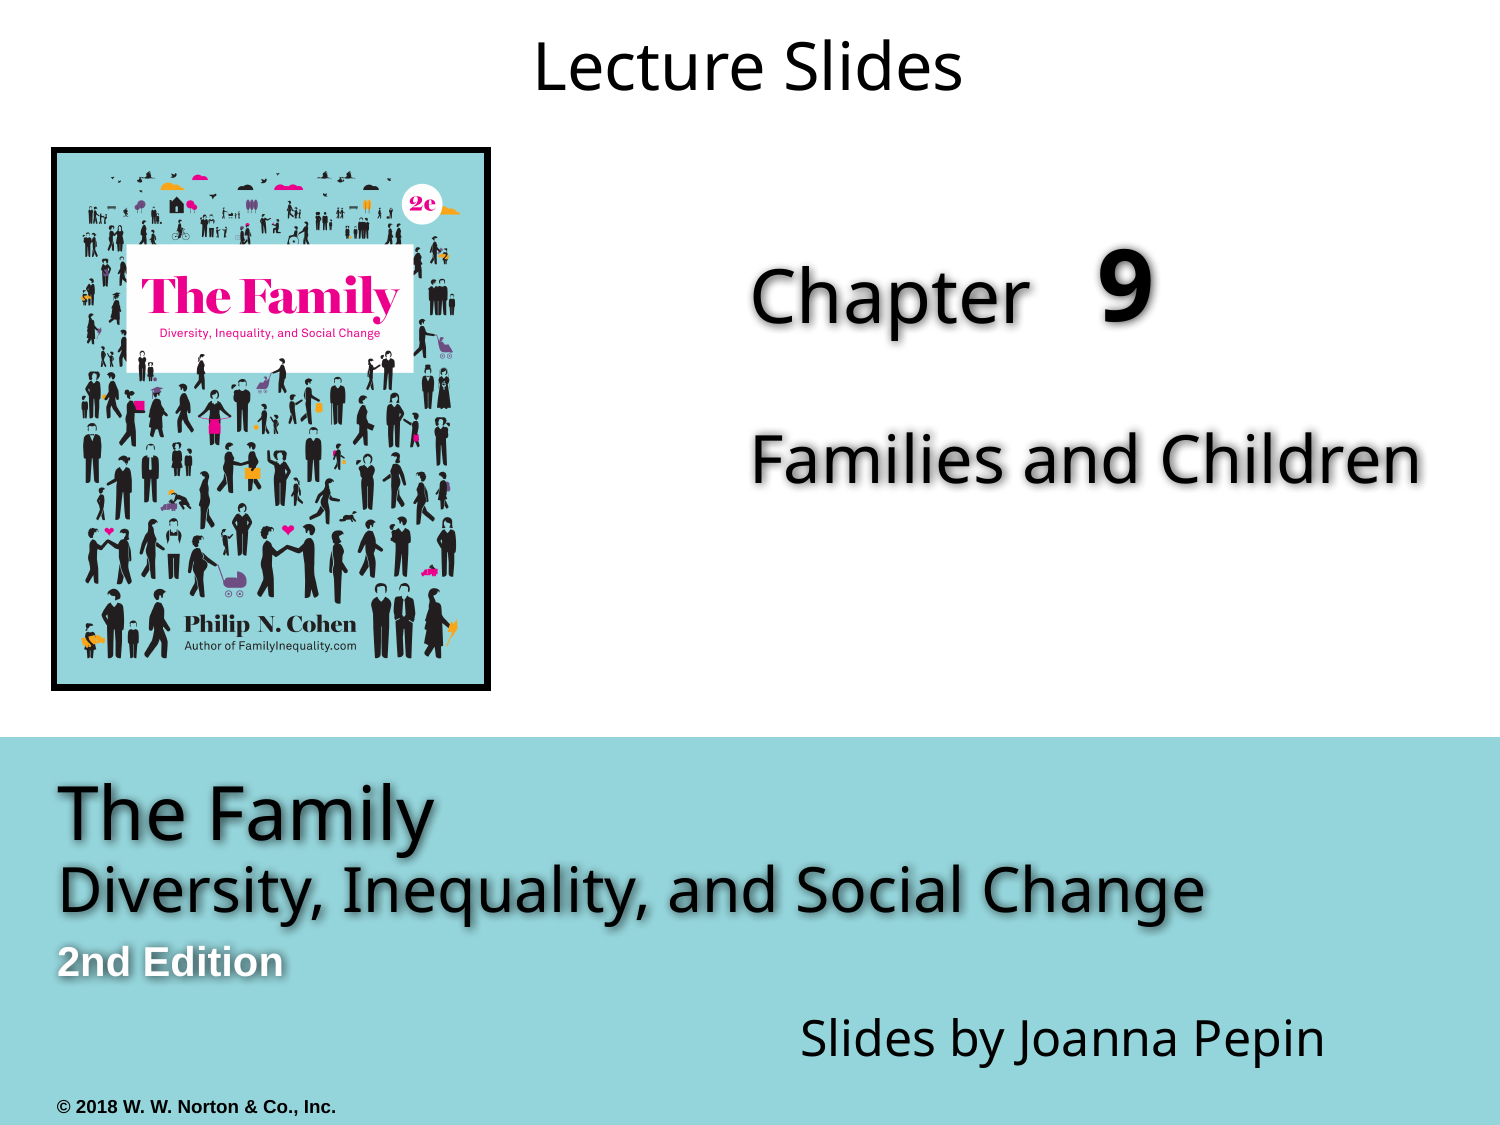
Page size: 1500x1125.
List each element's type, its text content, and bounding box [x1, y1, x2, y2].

title 9 [1082, 248, 1250, 353]
subtitle Families and Children [734, 409, 1446, 612]
text_box [892, 289, 924, 356]
picture [57, 153, 484, 684]
picture [0, 737, 1500, 1125]
list Slides by Joanna Pepin [785, 998, 1434, 1072]
